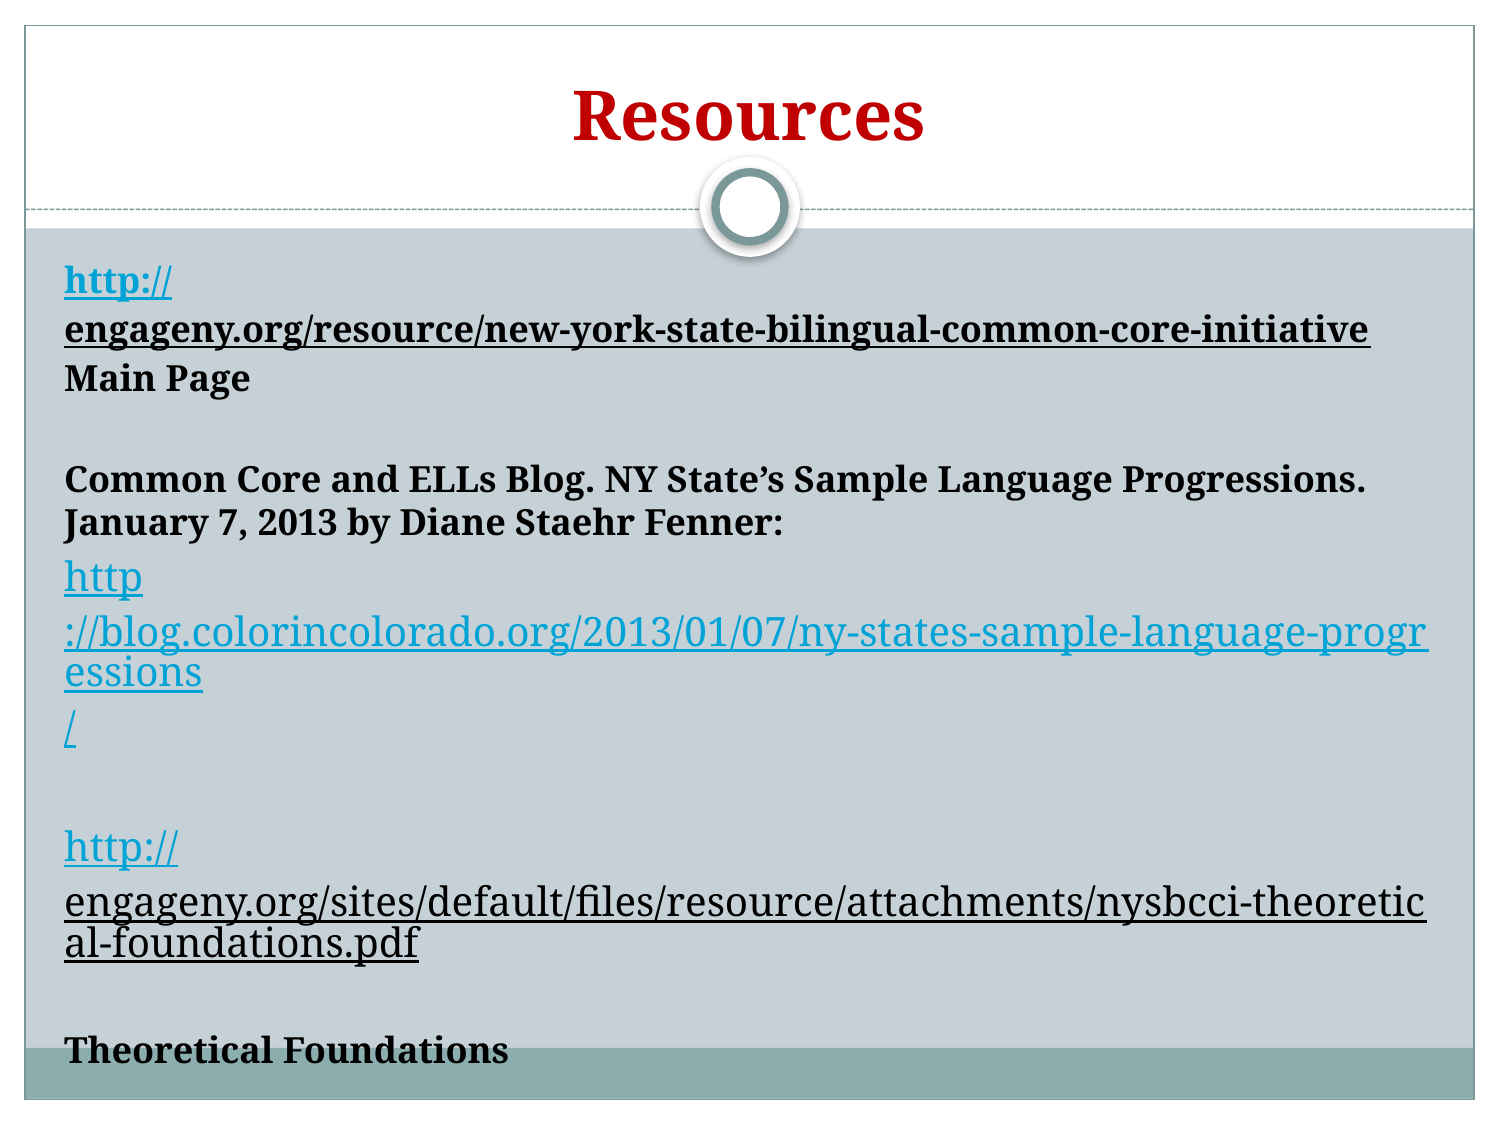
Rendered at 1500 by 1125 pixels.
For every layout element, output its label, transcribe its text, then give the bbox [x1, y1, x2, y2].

title Resources [49, 37, 1450, 162]
list http://engageny.org/resource/new-york-state-bilingual-common-core-initiative Main Page Common Core and ELLs Blog. NY State’s Sample Language Progressions. January 7, 2013 by Diane Staehr Fenner: http://blog.colorincolorado.org/2013/01/07/ny-states-sample-language-progressions/ http://engageny.org/sites/default/files/resource/attachments/nysbcci-theoretical-foundations.pdf Theoretical Foundations [49, 250, 1445, 1001]
